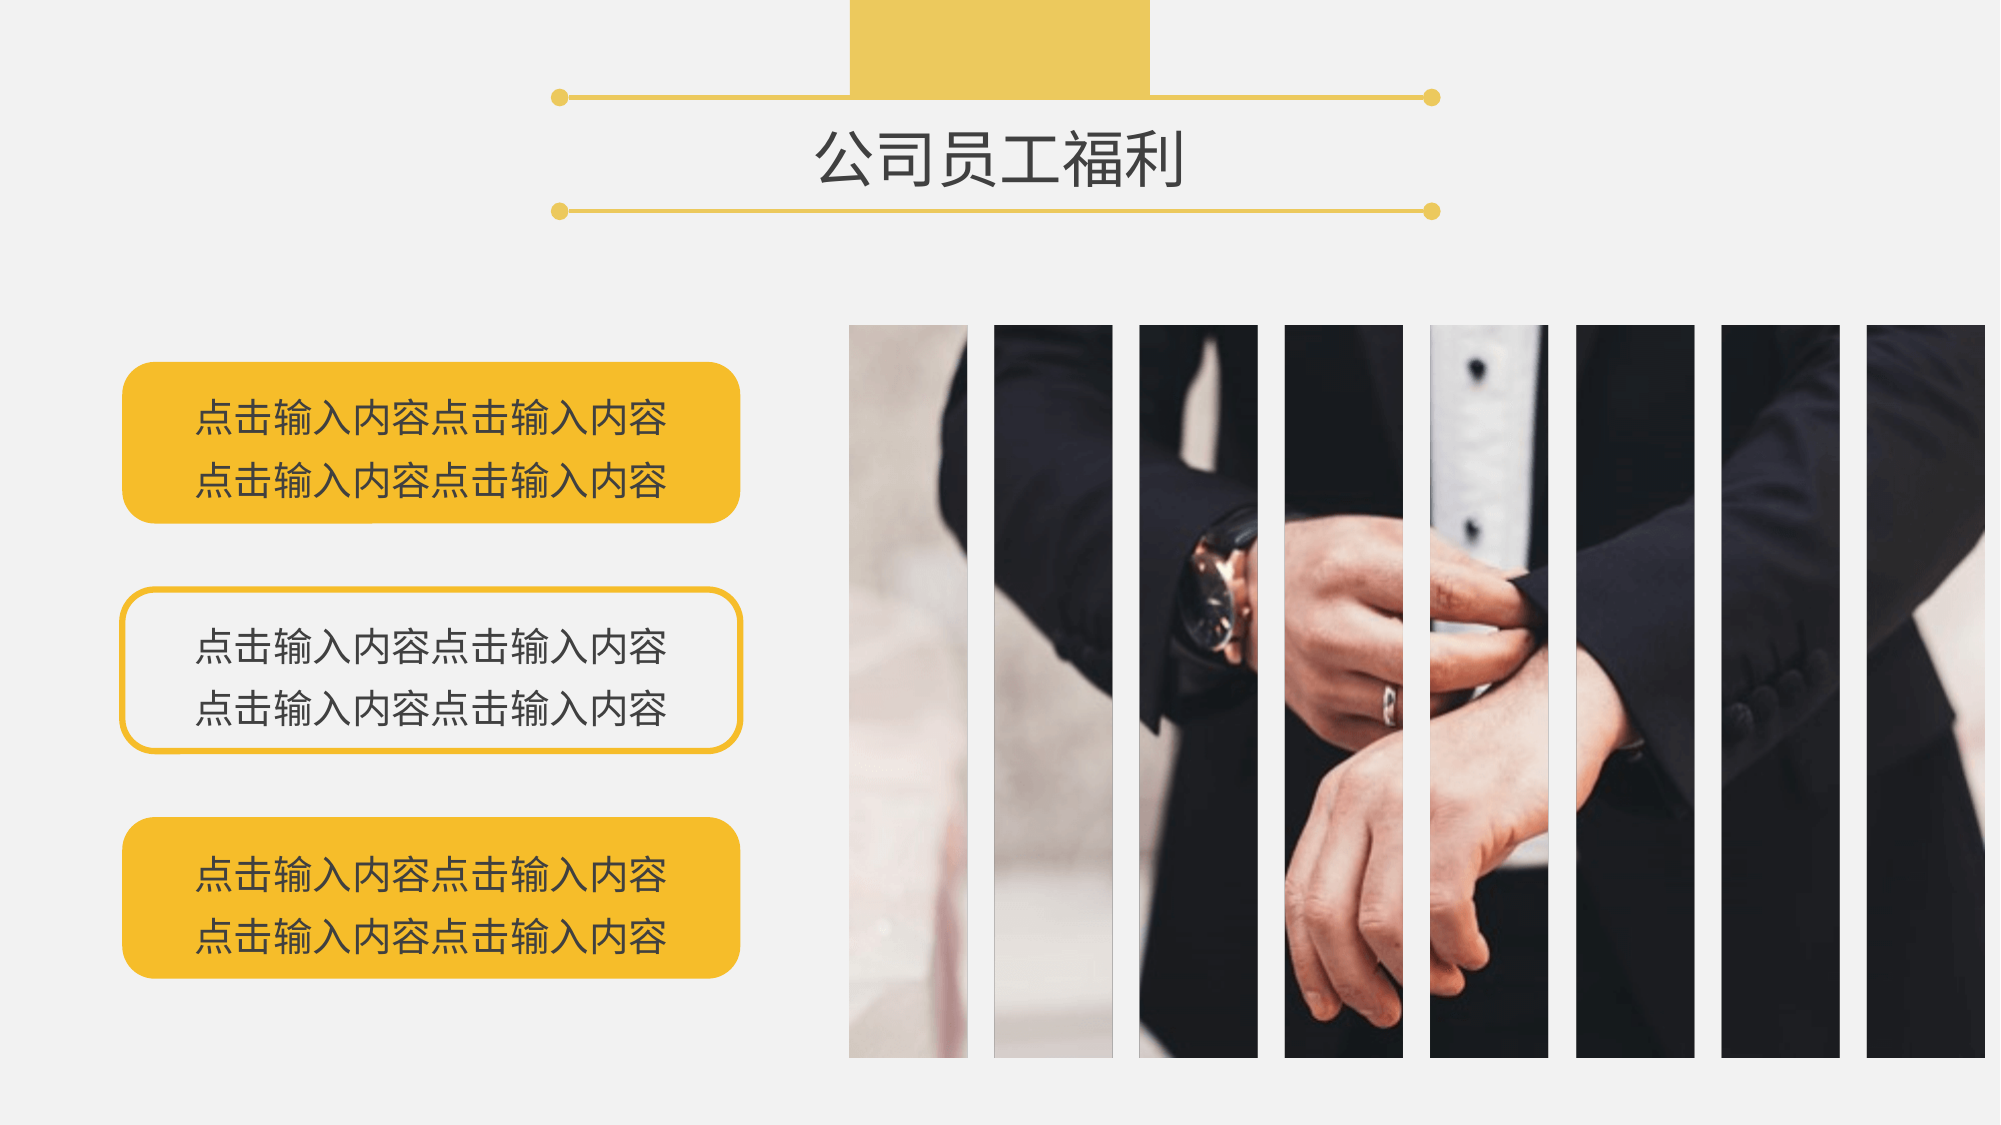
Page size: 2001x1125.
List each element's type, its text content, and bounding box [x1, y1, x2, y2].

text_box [122, 817, 741, 979]
text_box [1422, 87, 1442, 108]
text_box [122, 361, 741, 524]
picture [849, 325, 1985, 1058]
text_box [122, 589, 741, 752]
text_box [1422, 201, 1442, 222]
text_box 公司员工福利 [797, 113, 1203, 203]
text_box [849, 0, 1151, 95]
text_box [549, 201, 570, 222]
text_box [549, 87, 570, 108]
